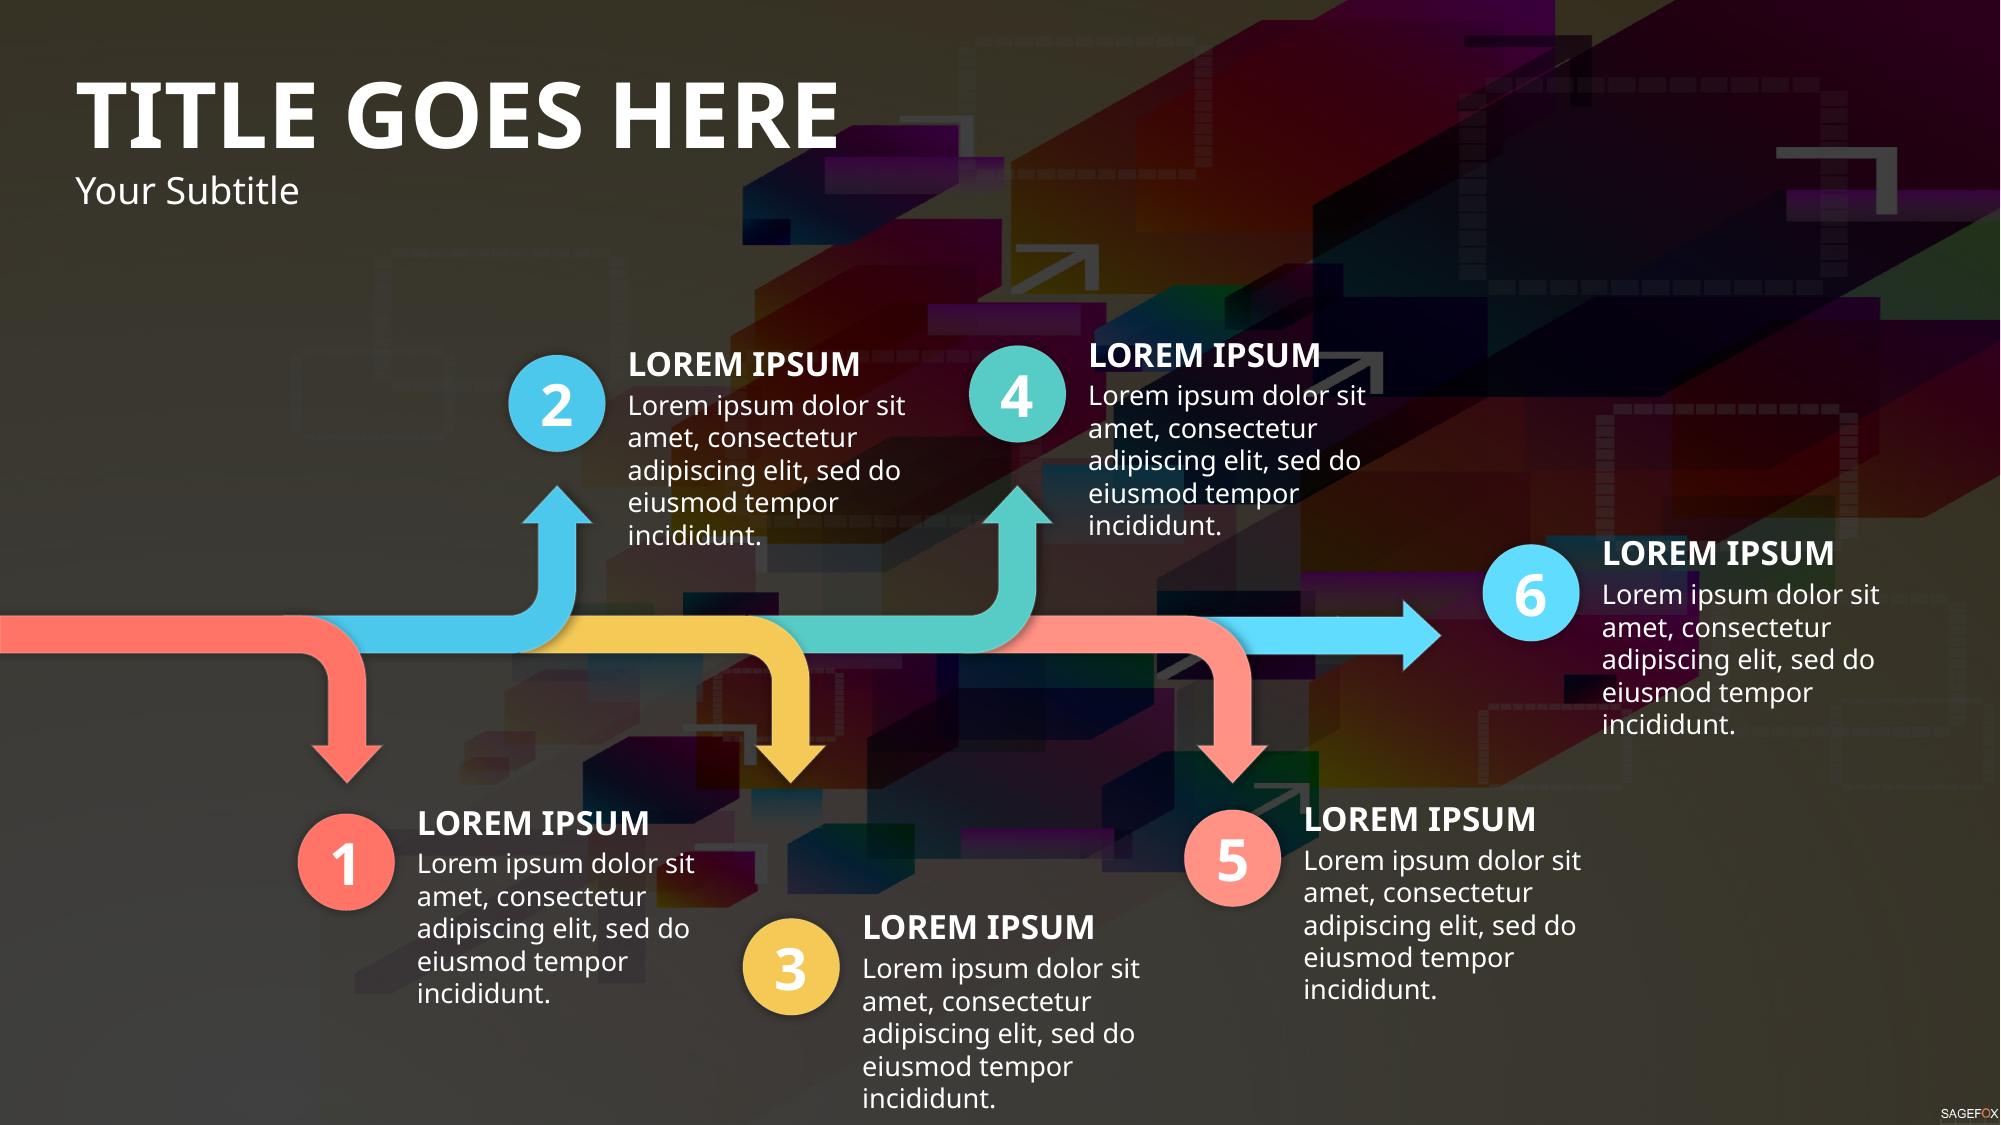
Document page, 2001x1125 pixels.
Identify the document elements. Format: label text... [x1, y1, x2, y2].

text_box [0, 614, 385, 785]
text_box [1010, 614, 1270, 785]
text_box [1223, 598, 1443, 673]
picture [580, 511, 997, 614]
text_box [1184, 797, 1649, 975]
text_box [969, 333, 1411, 511]
picture [0, 0, 2001, 1125]
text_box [508, 343, 978, 520]
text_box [742, 906, 1208, 1084]
text_box [549, 614, 828, 785]
text_box [773, 511, 1055, 655]
text_box TITLE GOES HERE Your Subtitle [60, 49, 1036, 220]
text_box [330, 520, 595, 655]
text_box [1482, 532, 1948, 710]
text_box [297, 801, 743, 979]
